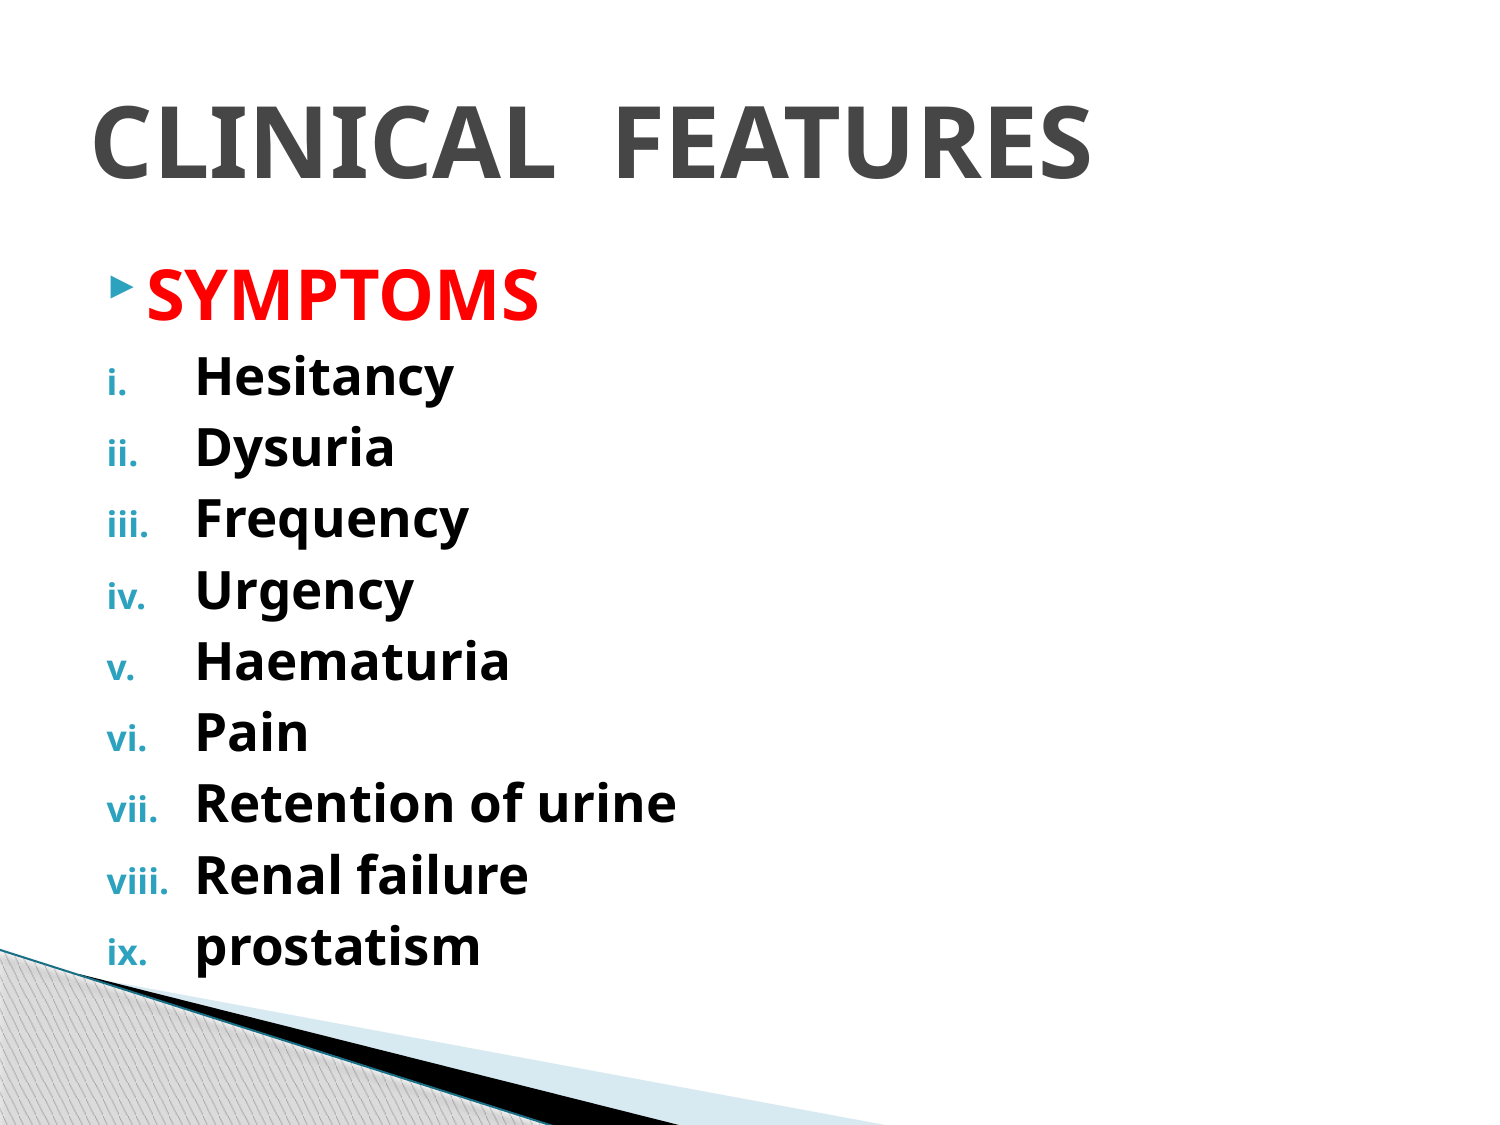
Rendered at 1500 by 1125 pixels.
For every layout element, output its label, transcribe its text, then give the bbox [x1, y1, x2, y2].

list SYMPTOMS Hesitancy Dysuria Frequency Urgency Haematuria Pain Retention of urine Renal failure prostatism [75, 243, 1425, 986]
title CLINICAL FEATURES [75, 45, 1425, 233]
